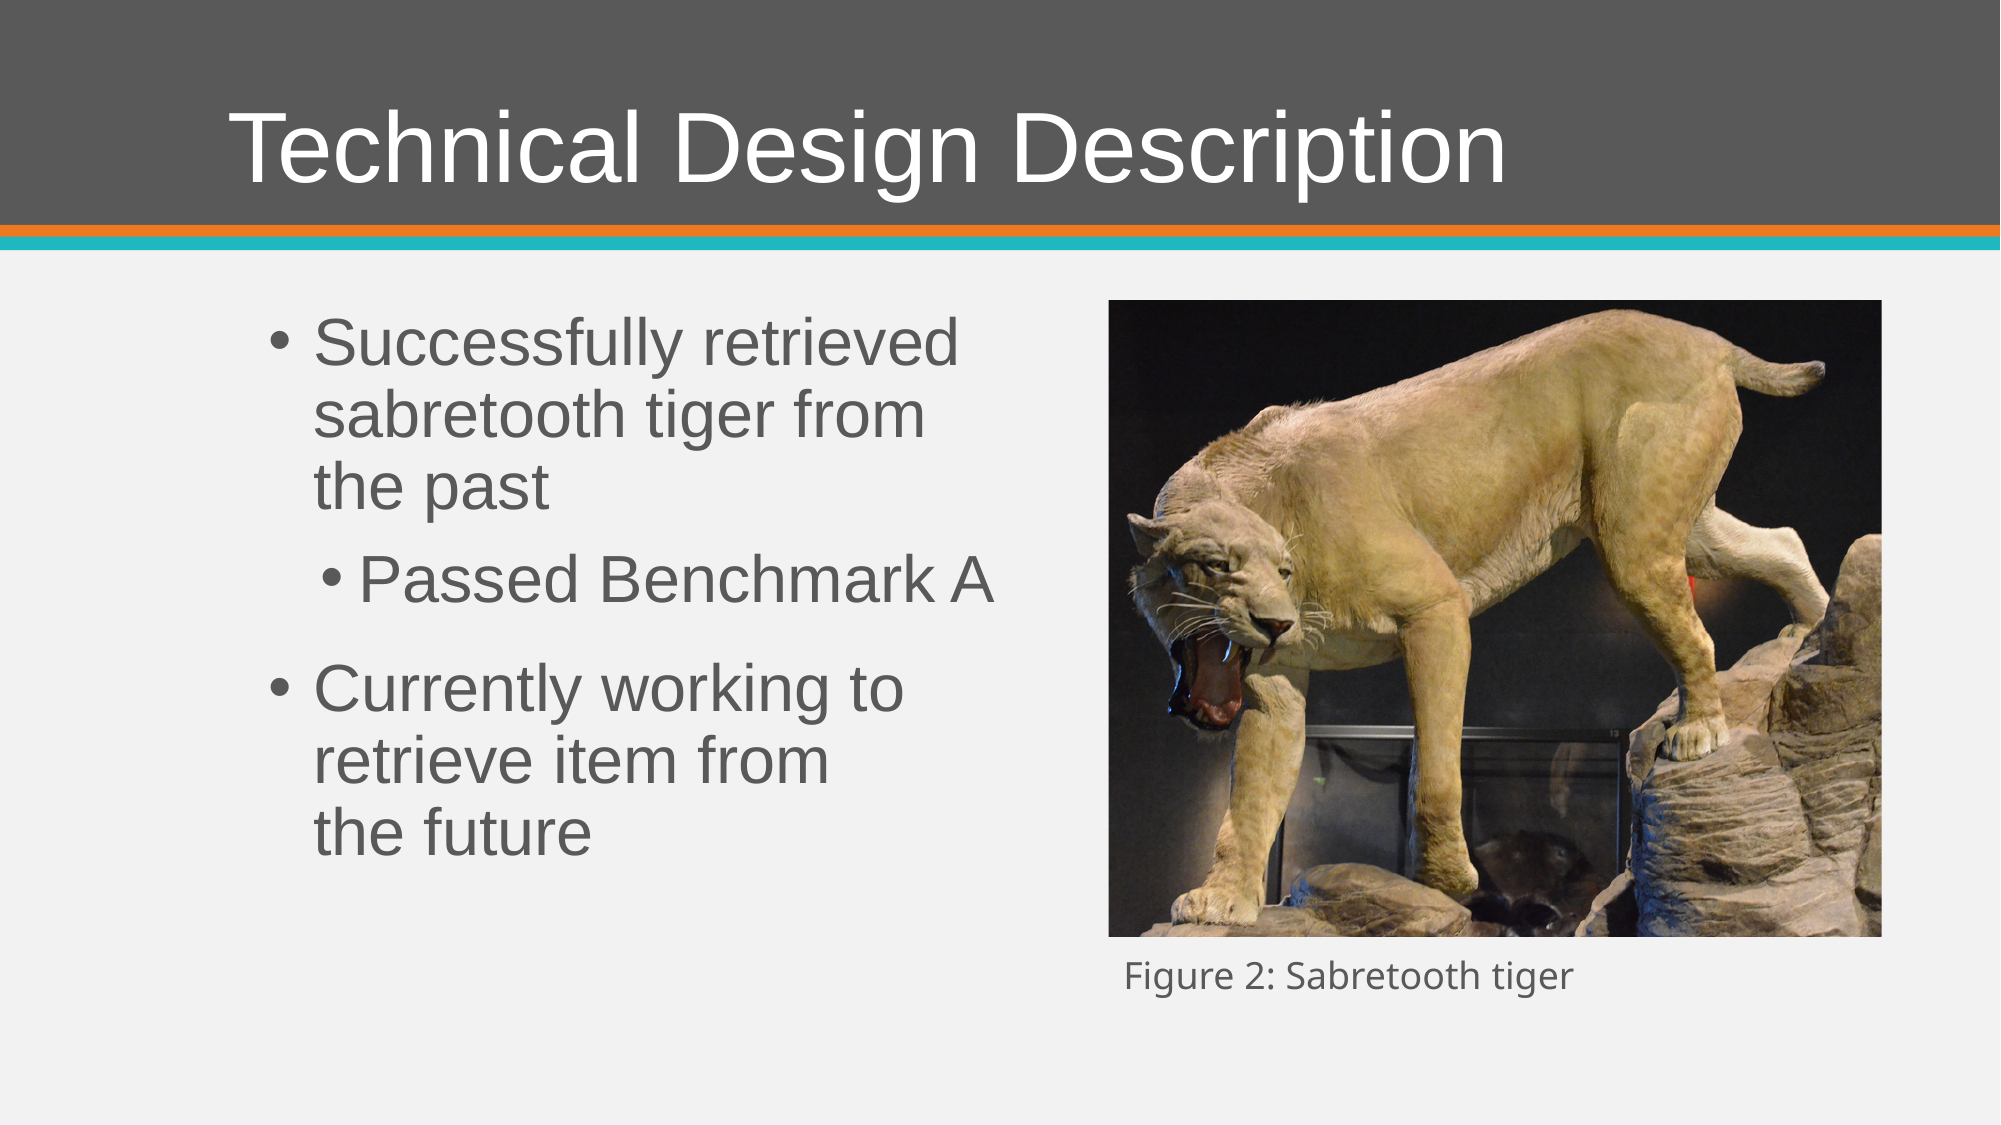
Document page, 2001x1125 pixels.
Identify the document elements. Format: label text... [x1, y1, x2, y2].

title Technical Design Description [212, 41, 1788, 212]
text_box Figure 2: Sabretooth tiger [1108, 944, 1680, 1005]
list Successfully retrieved sabretooth tiger from the past Passed Benchmark A Currently working to retrieve item from the future [253, 299, 1828, 1013]
picture [1108, 299, 1882, 937]
